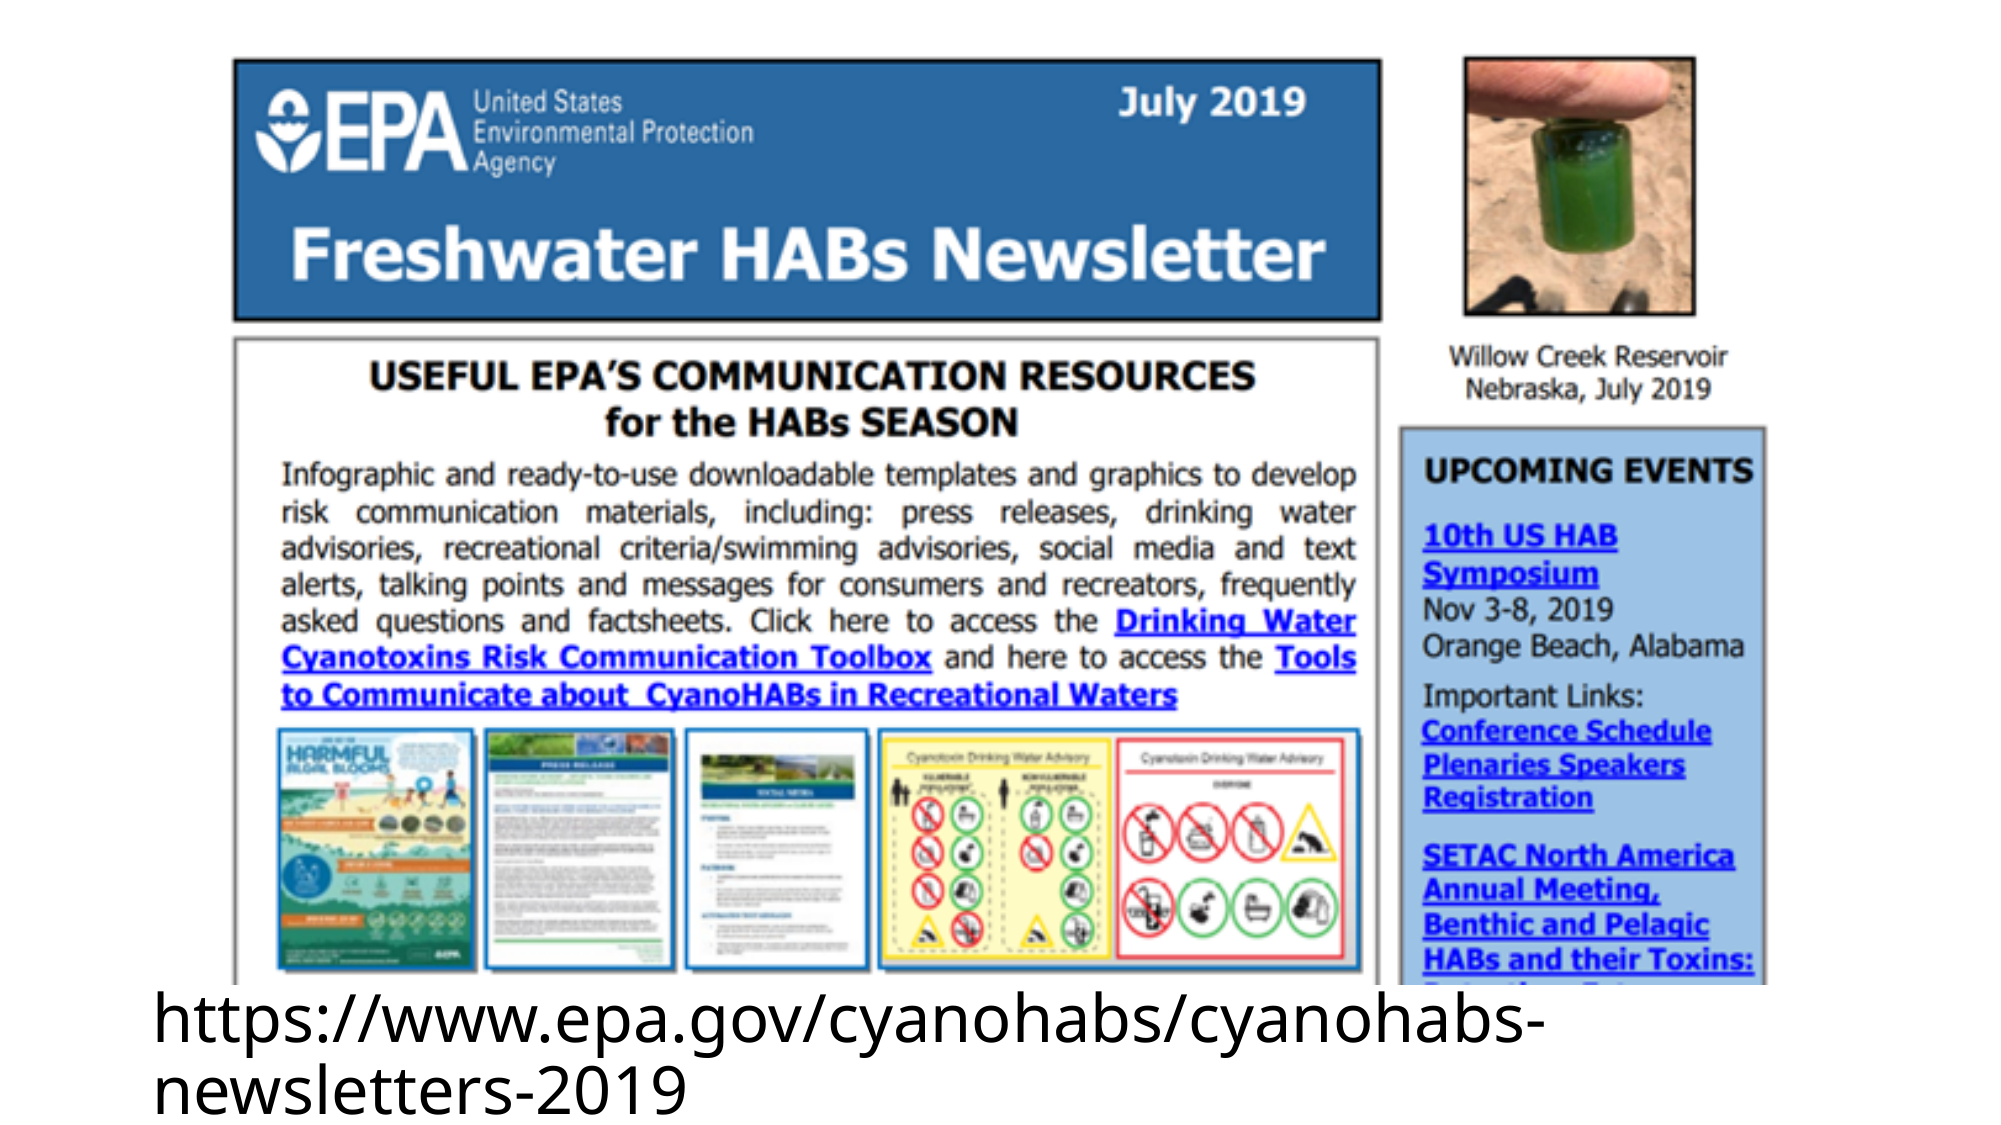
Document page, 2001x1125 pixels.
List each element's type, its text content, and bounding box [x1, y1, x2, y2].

title https://www.epa.gov/cyanohabs/cyanohabs-newsletters-2019 [137, 948, 1863, 1125]
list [210, 28, 1798, 985]
